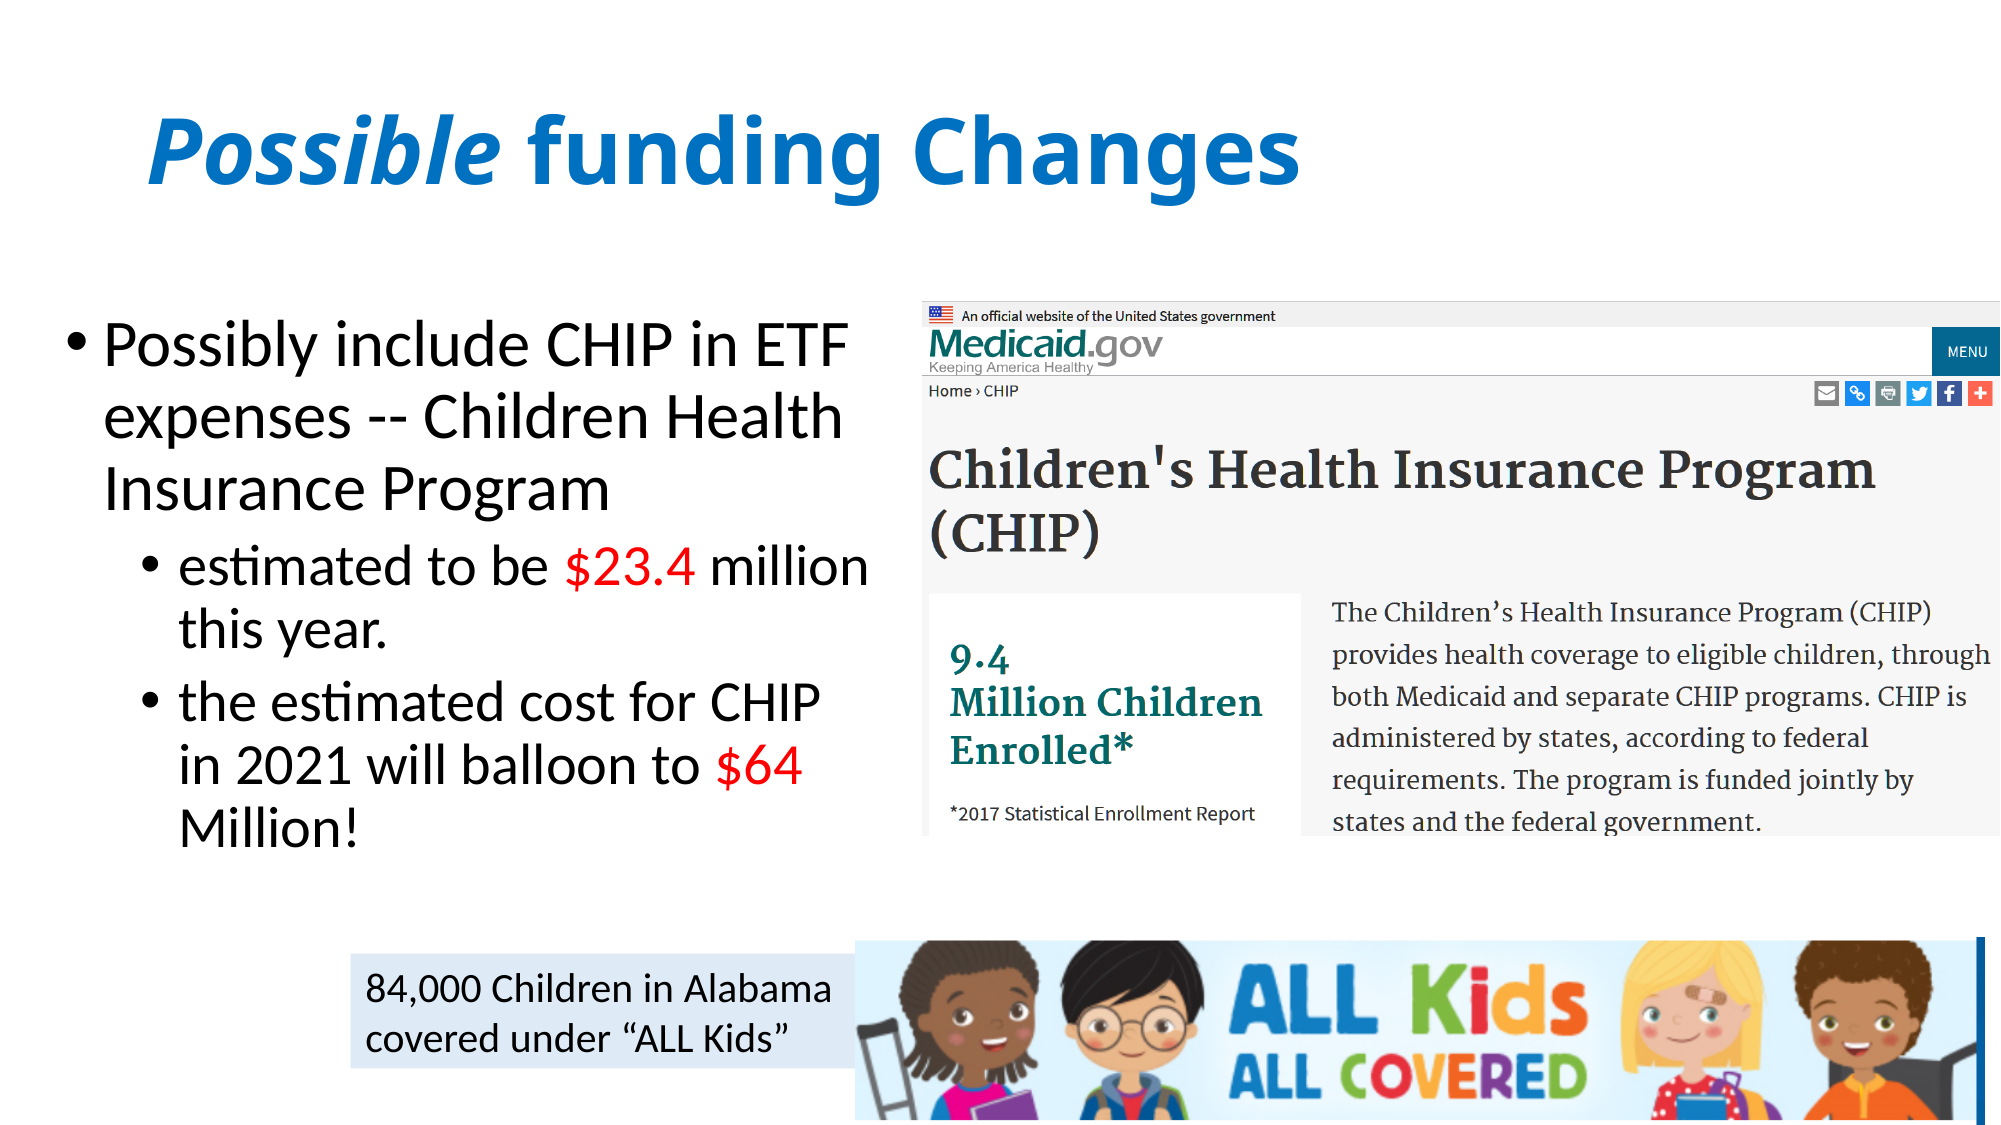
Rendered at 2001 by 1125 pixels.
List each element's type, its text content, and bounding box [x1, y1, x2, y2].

title Possible funding Changes [131, 45, 1857, 264]
picture [922, 301, 2000, 836]
text_box 84,000 Children in Alabama covered under “ALL Kids” [350, 953, 855, 1069]
picture [855, 937, 1985, 1125]
list Possibly include CHIP in ETF expenses -- Children Health Insurance Program estimated to be $23.4 million this year. the estimated cost for CHIP in 2021 will balloon to $64 Million! [50, 301, 894, 1015]
